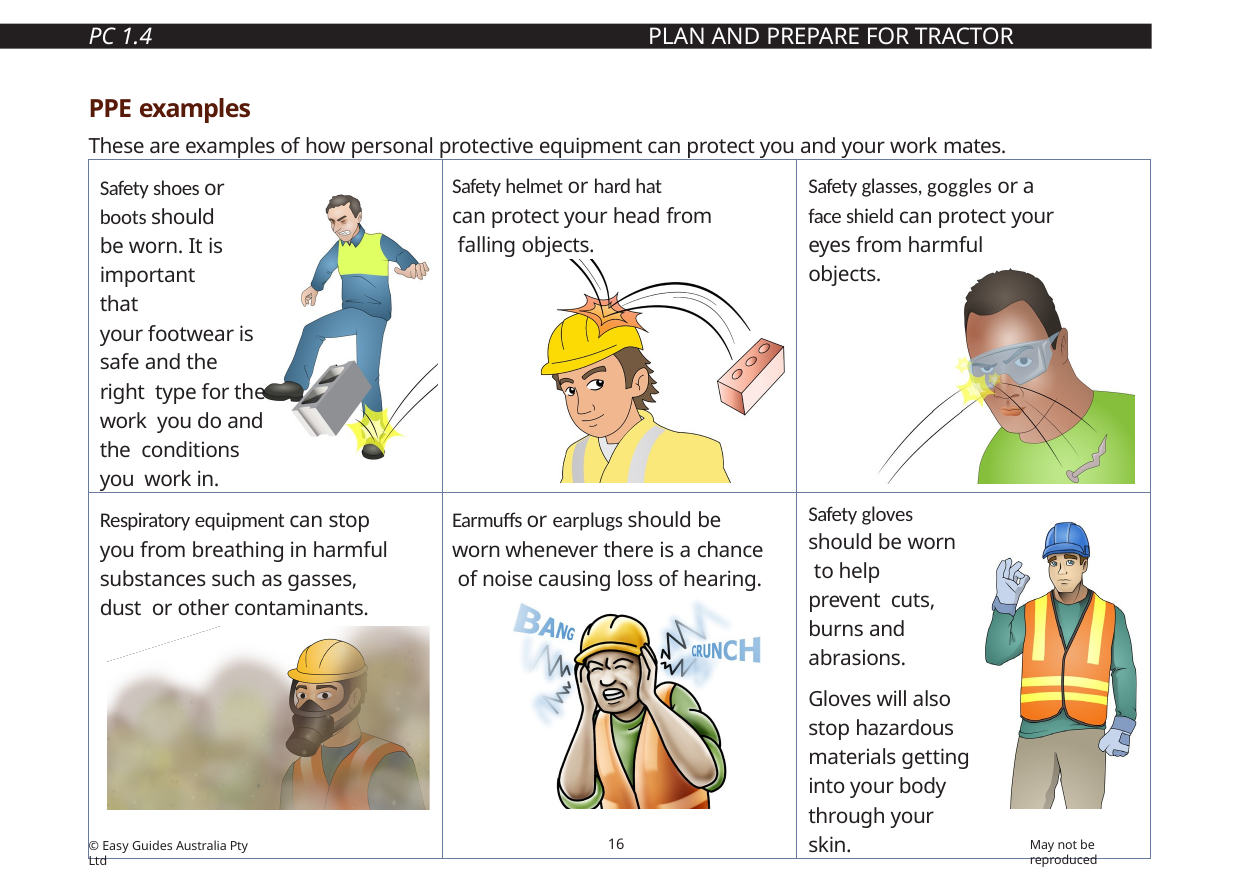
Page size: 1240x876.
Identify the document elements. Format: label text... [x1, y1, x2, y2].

table_cell Respiratory equipment can stop you from breathing in harmful substances such as gasses, dust or other contaminants. [89, 493, 442, 858]
table_cell Safety gloves should be worn to help prevent cuts, burns and abrasions. Gloves will also stop hazardous materials getting into your body through your skin. [797, 493, 1150, 858]
table_header Safety helmet or hard hat can protect your head from falling objects. [443, 160, 796, 492]
table_header Safety shoes or boots should be worn. It is important that your footwear is safe and the right type for the work you do and the conditions you work in. [89, 160, 442, 492]
table_header Safety glasses, goggles or a face shield can protect your eyes from harmful objects. [797, 160, 1150, 492]
slide_number May not be reproduced [1027, 835, 1154, 875]
table_cell Earmuffs or earplugs should be worn whenever there is a chance of noise causing loss of hearing. [443, 493, 796, 858]
slide_number 16 [601, 833, 641, 875]
text_box PC 1.4 PLAN AND PREPARE FOR TRACTOR OPERATIONS PPE examples These are examples of how personal protective equipment can protect you and your work mates. [86, 4, 1131, 158]
footer © Easy Guides Australia Pty Ltd [86, 836, 256, 875]
